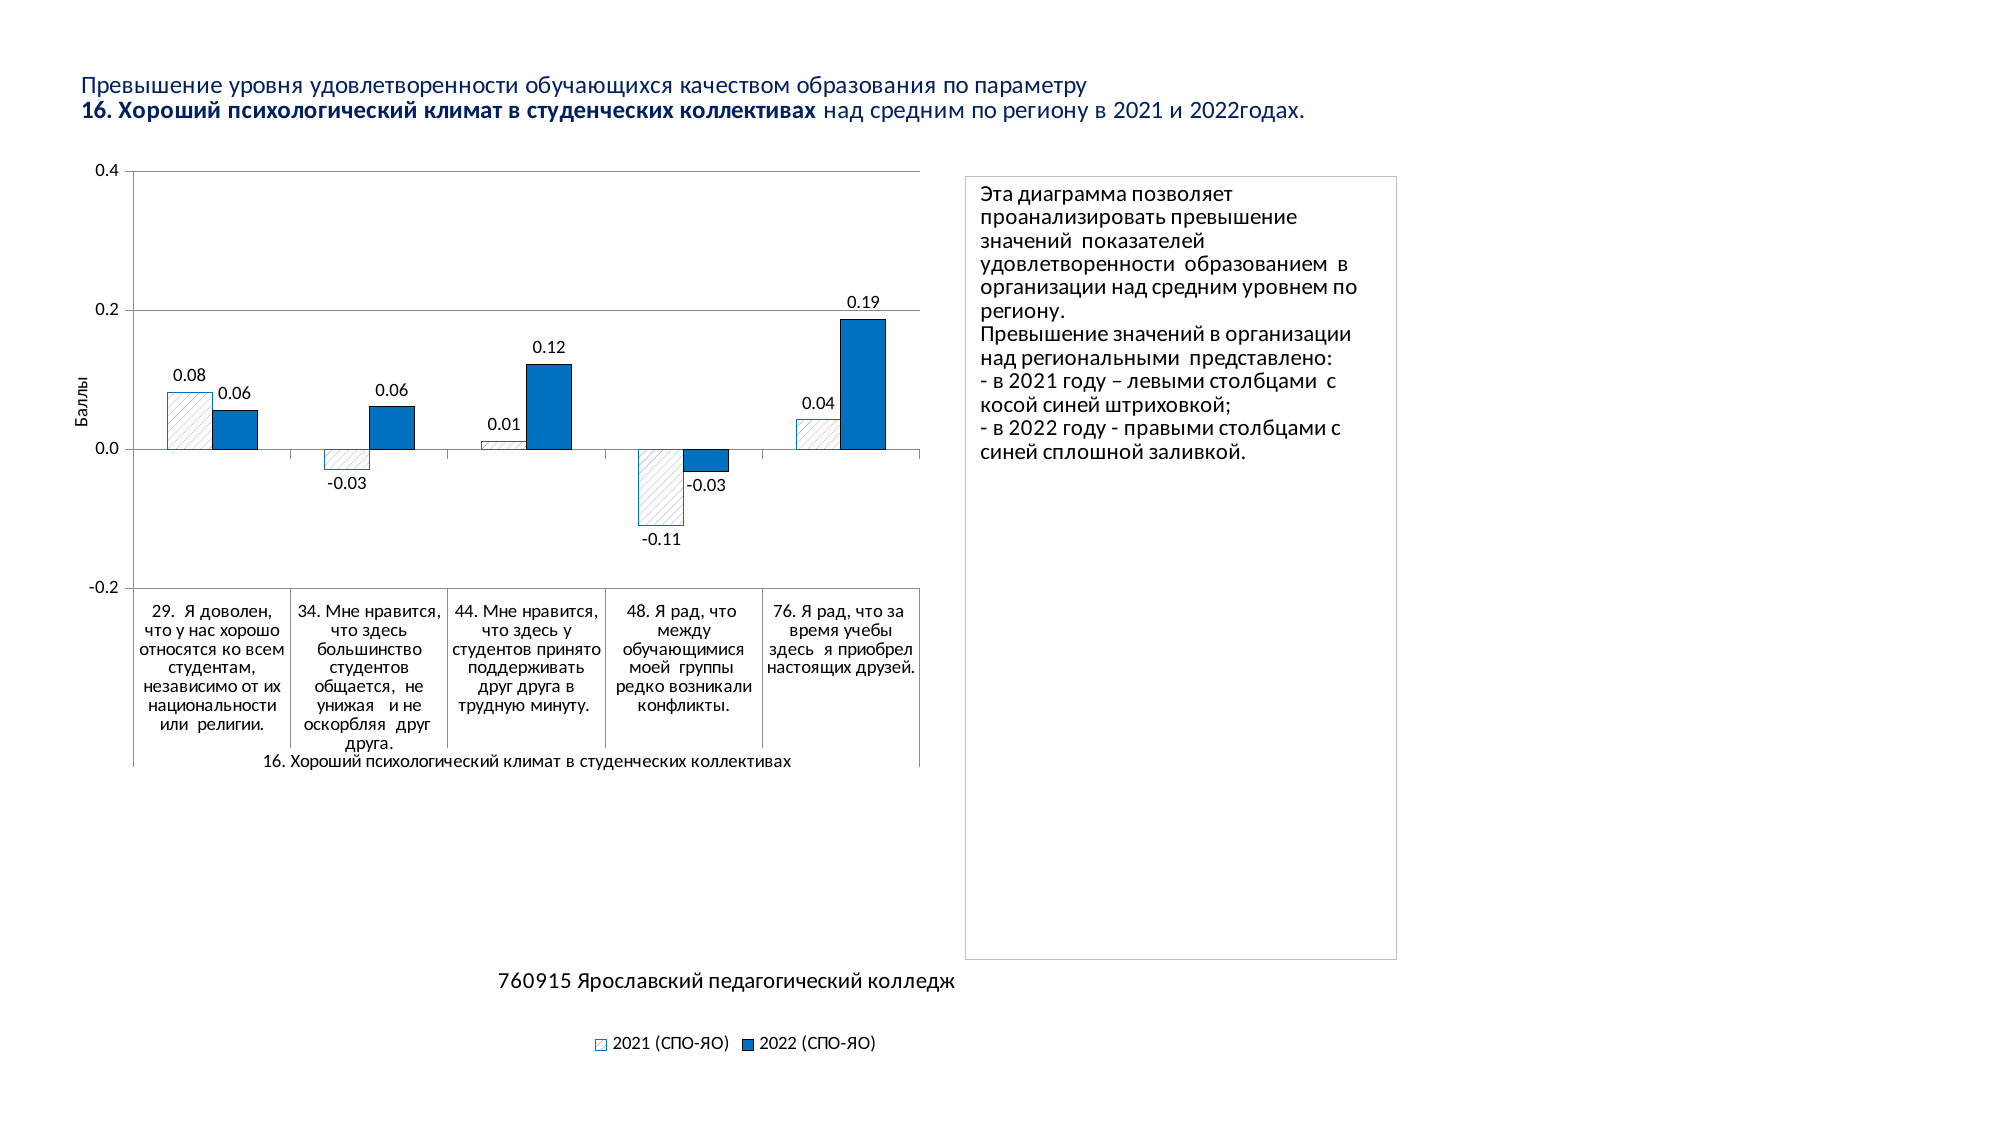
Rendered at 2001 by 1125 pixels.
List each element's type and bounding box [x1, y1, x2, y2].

chart [59, 58, 1414, 1061]
